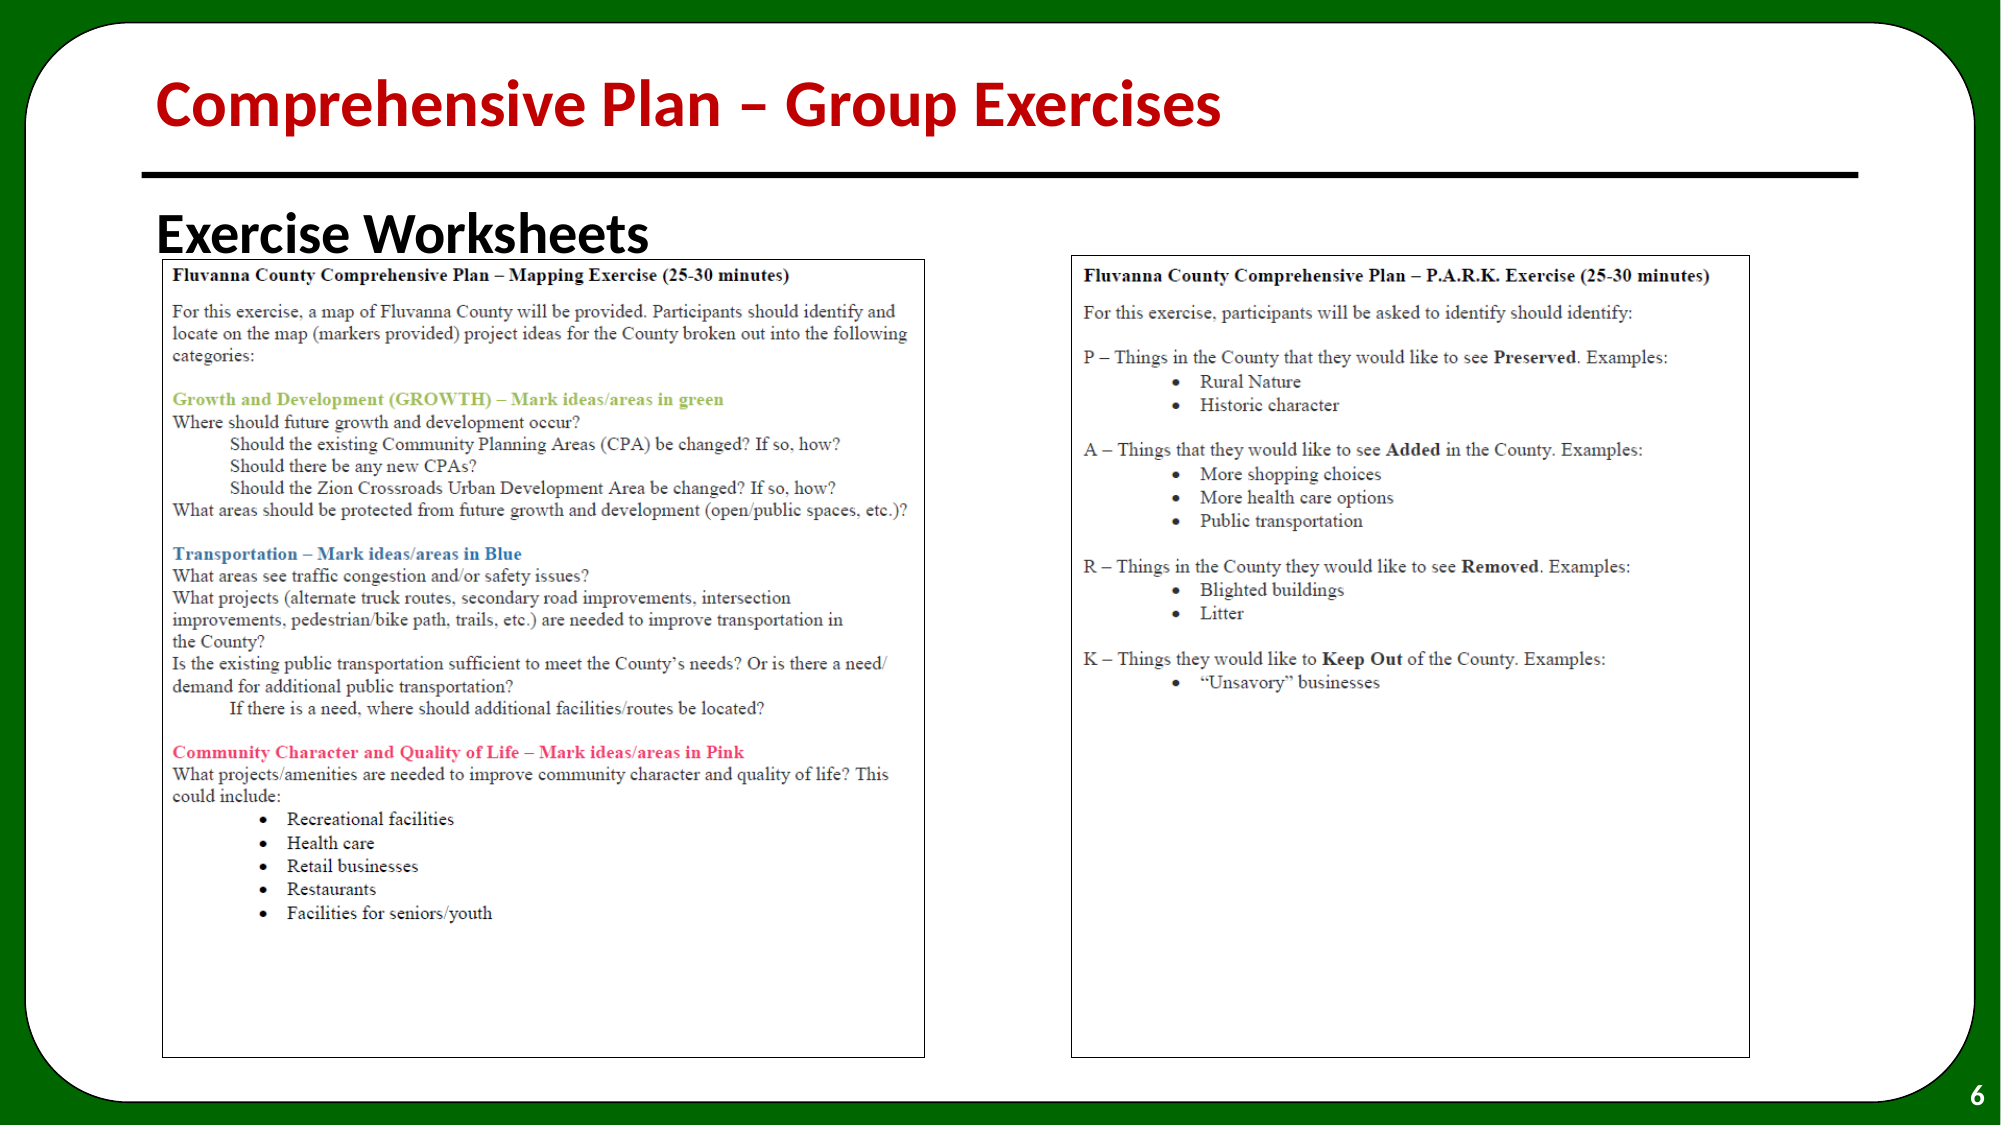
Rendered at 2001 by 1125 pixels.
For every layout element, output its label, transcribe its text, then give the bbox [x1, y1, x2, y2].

list Exercise Worksheets [141, 187, 1859, 1025]
title Comprehensive Plan – Group Exercises [141, 37, 1859, 163]
picture [1070, 254, 1751, 1058]
picture [162, 258, 926, 1058]
slide_number 6 [1899, 1069, 2000, 1120]
